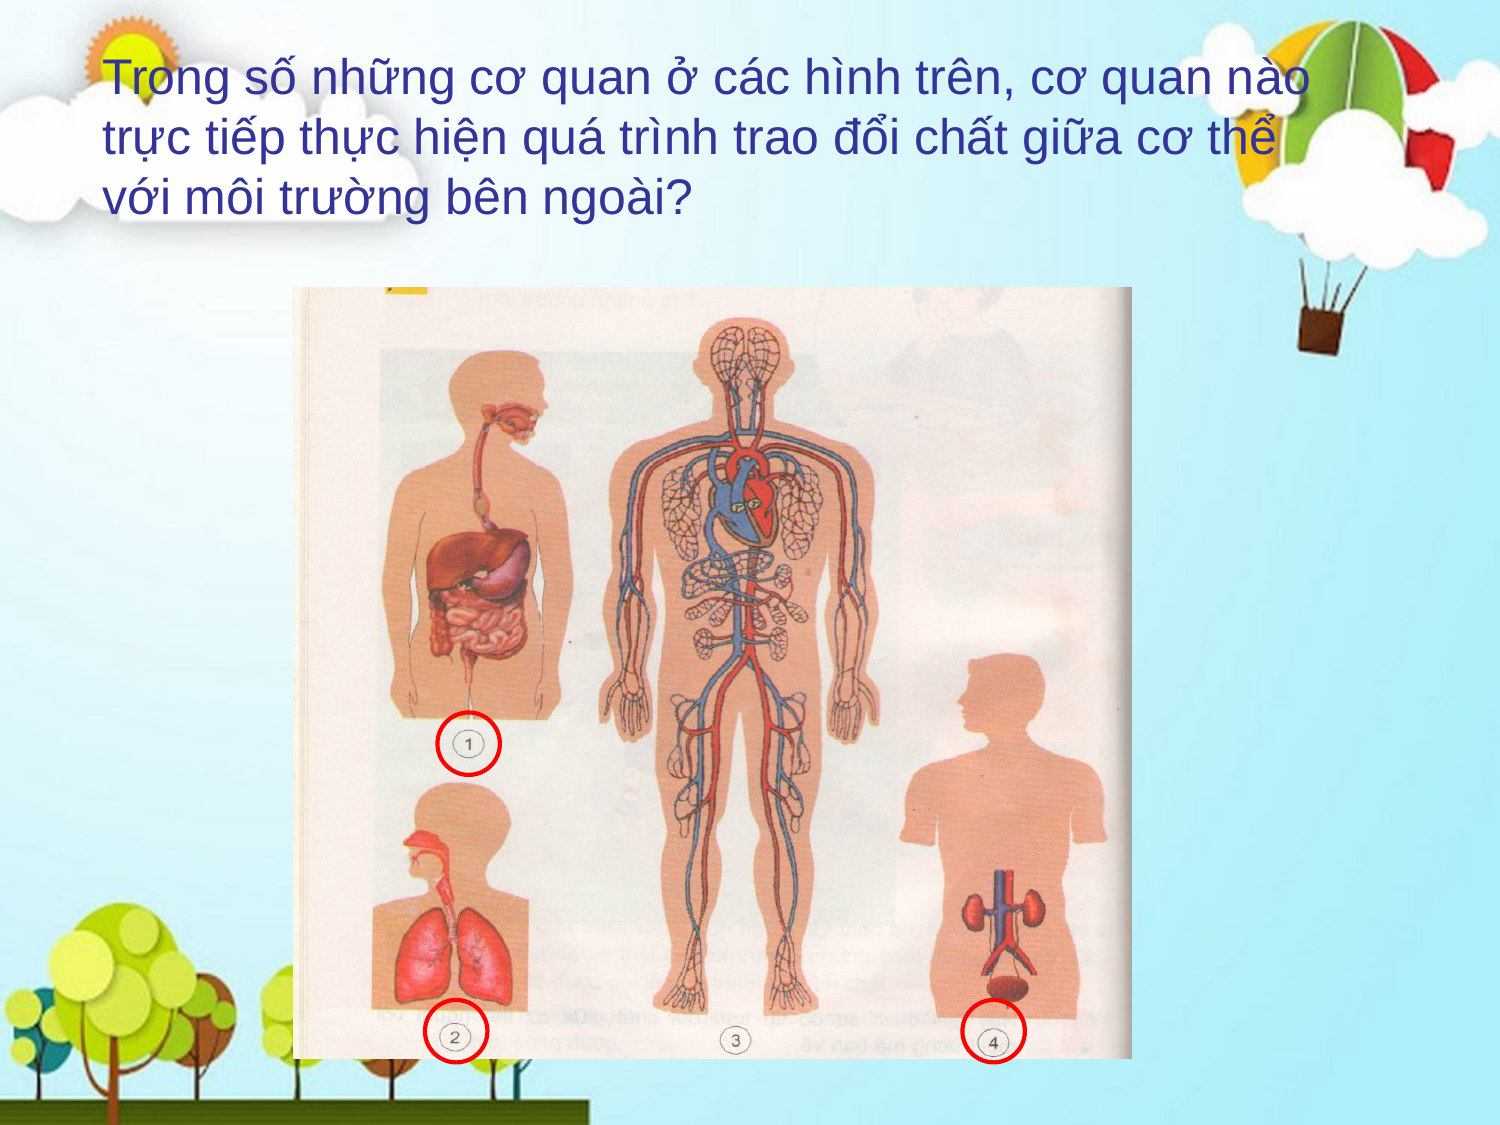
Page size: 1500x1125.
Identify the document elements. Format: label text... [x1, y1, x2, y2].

picture [0, 0, 1500, 1125]
text_box Trong số những cơ quan ở các hình trên, cơ quan nào trực tiếp thực hiện quá trình trao đổi chất giữa cơ thể với môi trường bên ngoài? [87, 37, 1338, 233]
